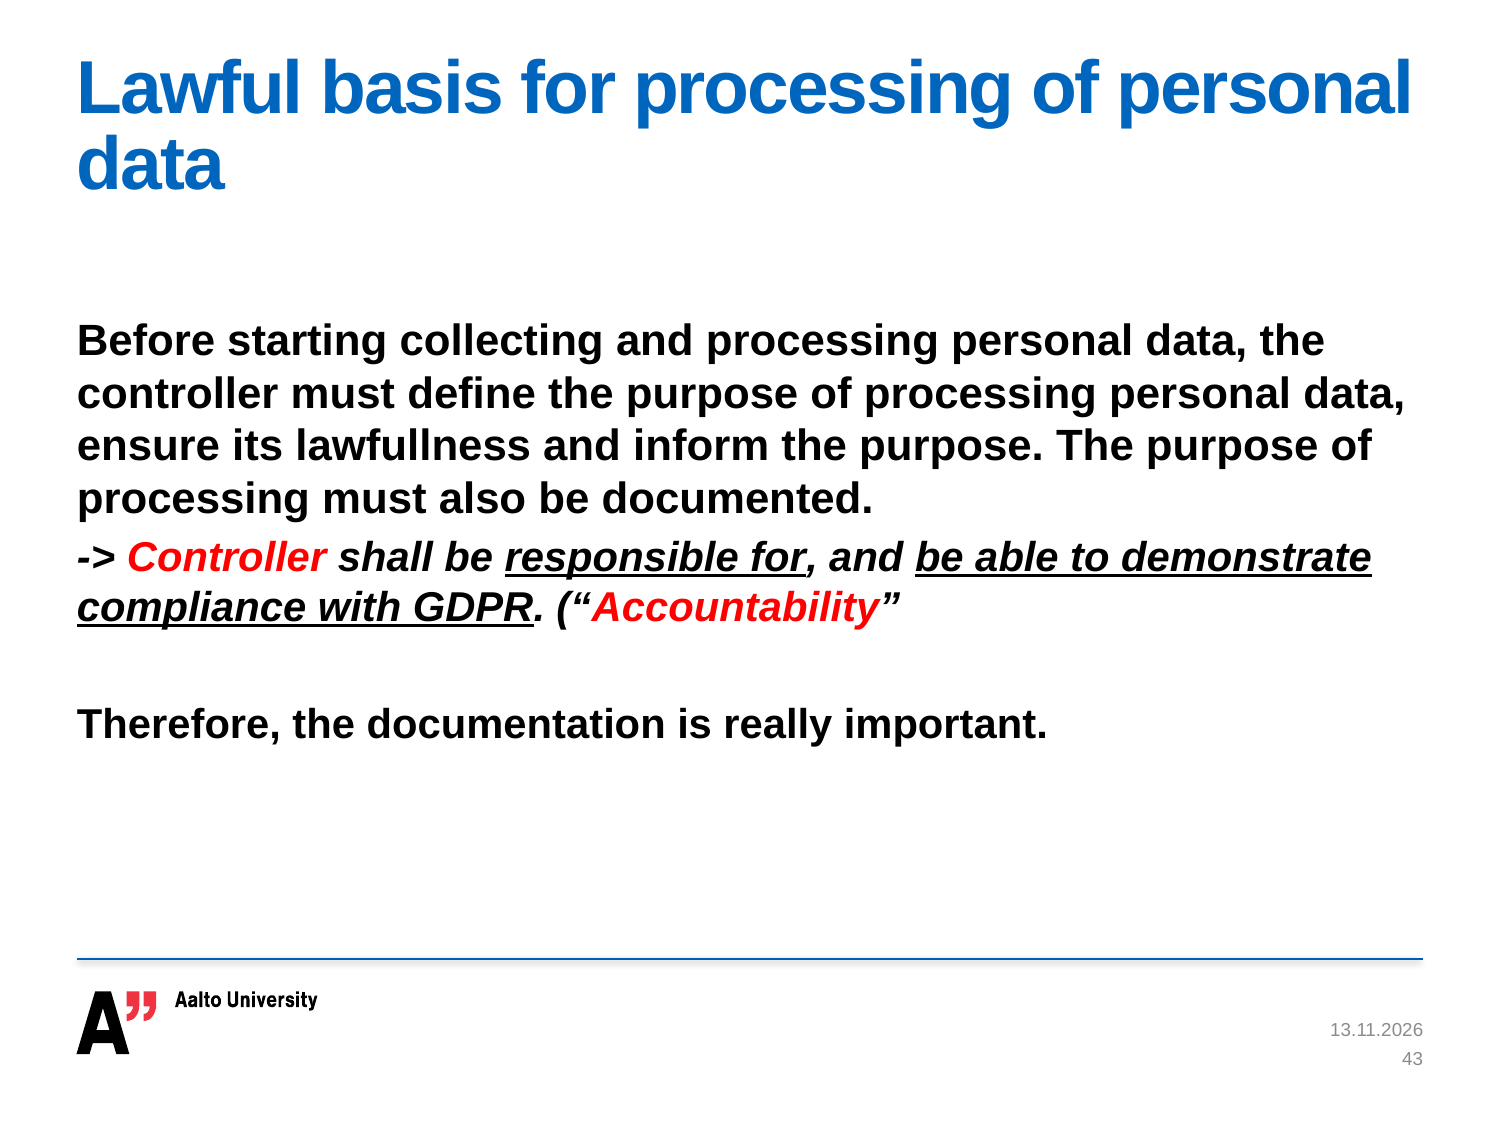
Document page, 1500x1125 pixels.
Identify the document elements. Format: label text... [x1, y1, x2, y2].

title Lawful basis for processing of personal data [76, 52, 1424, 249]
slide_number 43 [829, 1044, 1424, 1071]
list Before starting collecting and processing personal data, the controller must define the purpose of processing personal data, ensure its lawfullness and inform the purpose. The purpose of processing must also be documented. -> Controller shall be responsible for, and be able to demonstrate compliance with GDPR. (“Accountability” Therefore, the documentation is really important. [76, 250, 1424, 905]
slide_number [829, 1013, 1424, 1044]
